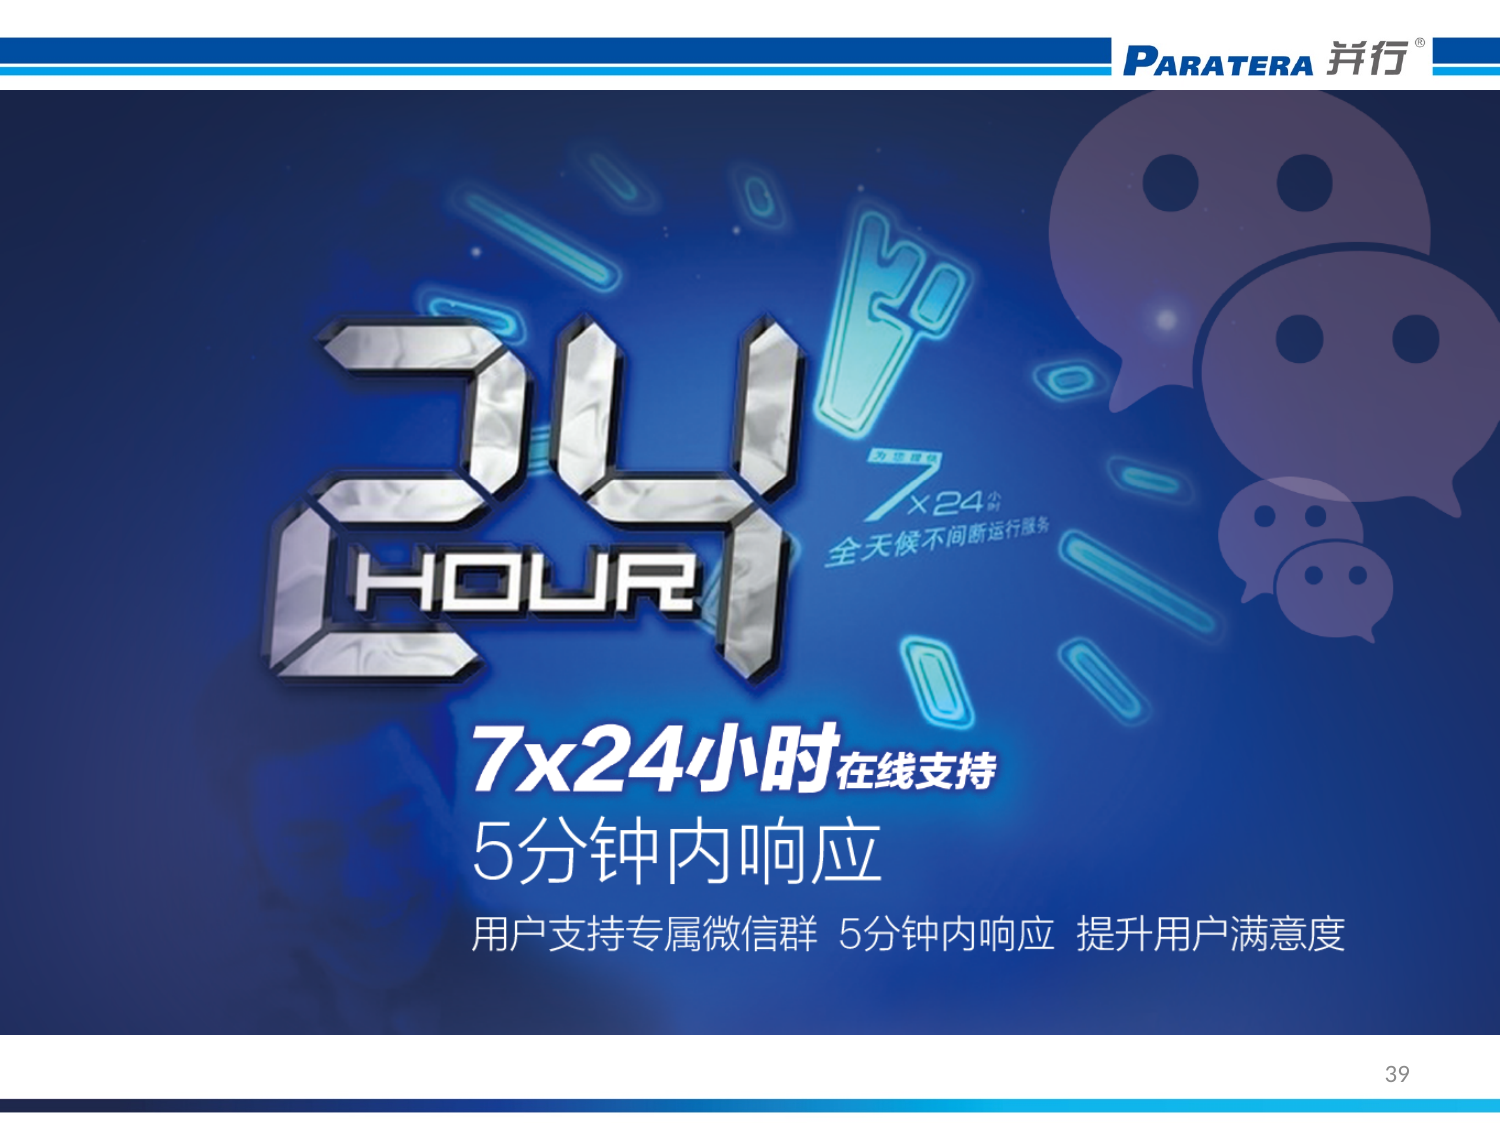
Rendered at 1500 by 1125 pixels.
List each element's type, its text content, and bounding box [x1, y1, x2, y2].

slide_number 39 [1074, 1045, 1425, 1103]
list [0, 90, 1500, 1036]
picture [0, 0, 1500, 90]
picture [0, 1036, 1500, 1125]
